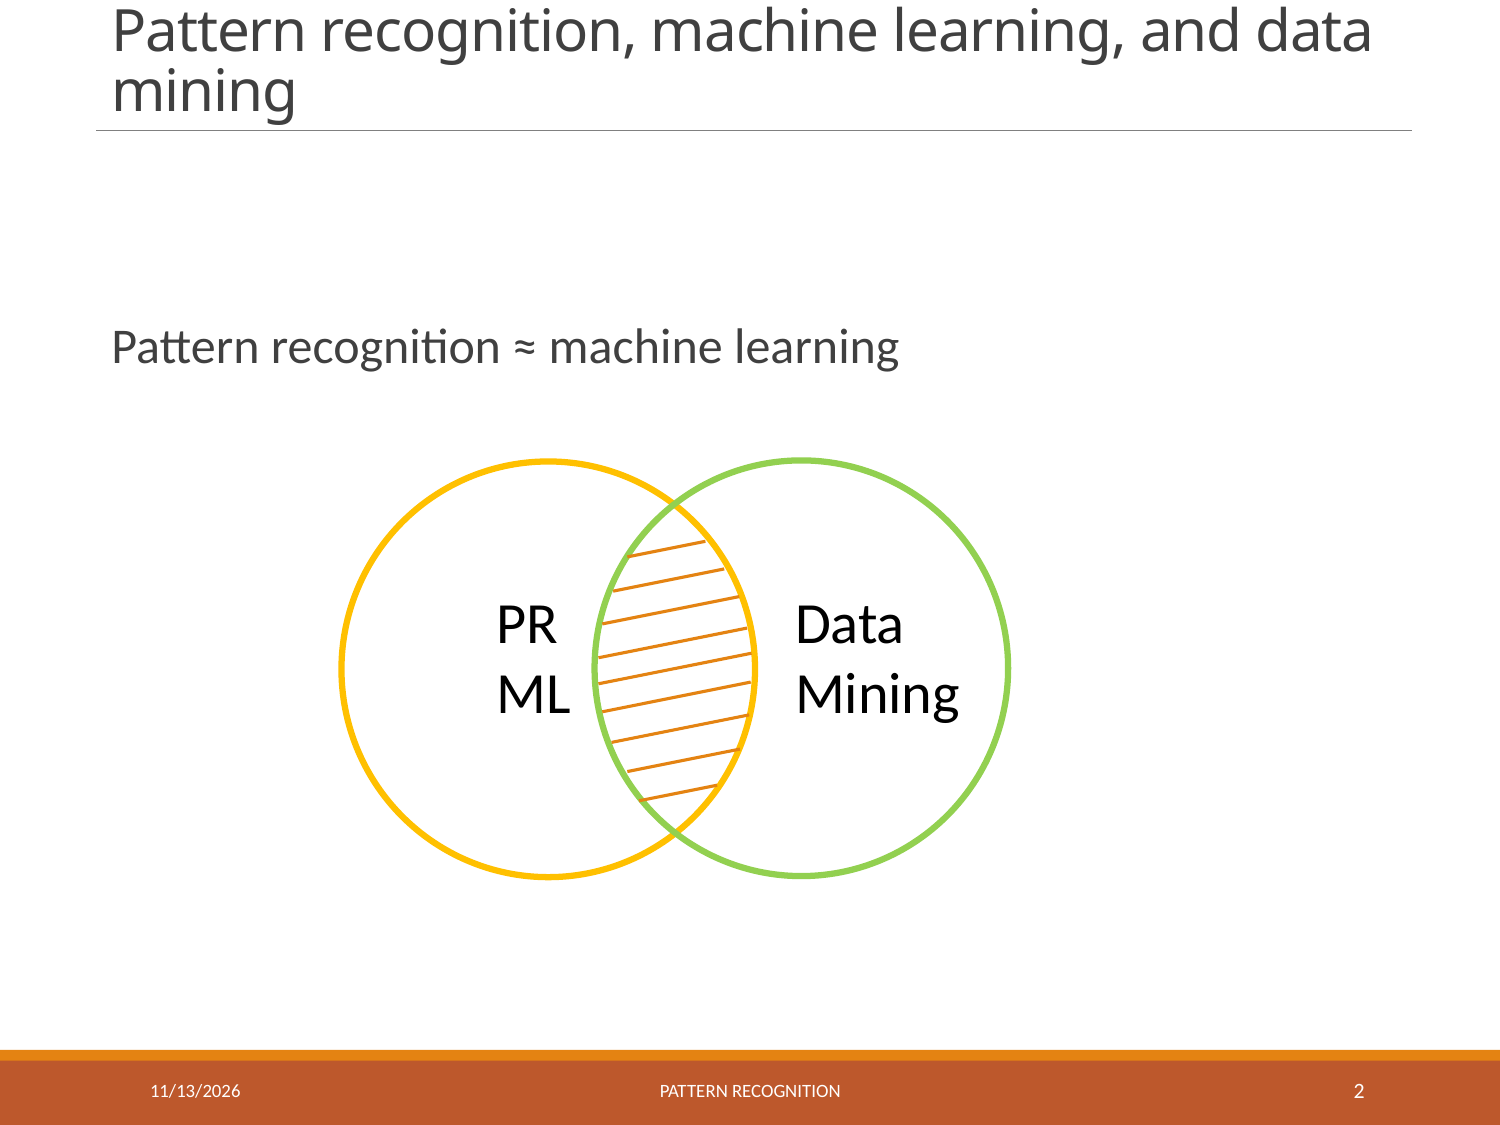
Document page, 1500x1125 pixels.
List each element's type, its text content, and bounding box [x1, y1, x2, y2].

footer Pattern recognition [453, 1059, 1047, 1120]
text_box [340, 459, 1009, 878]
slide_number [135, 1059, 440, 1120]
list Pattern recognition ≈ machine learning [96, 140, 1413, 1034]
slide_number 2 [1218, 1059, 1380, 1120]
title Pattern recognition, machine learning, and data mining [96, 19, 1413, 131]
